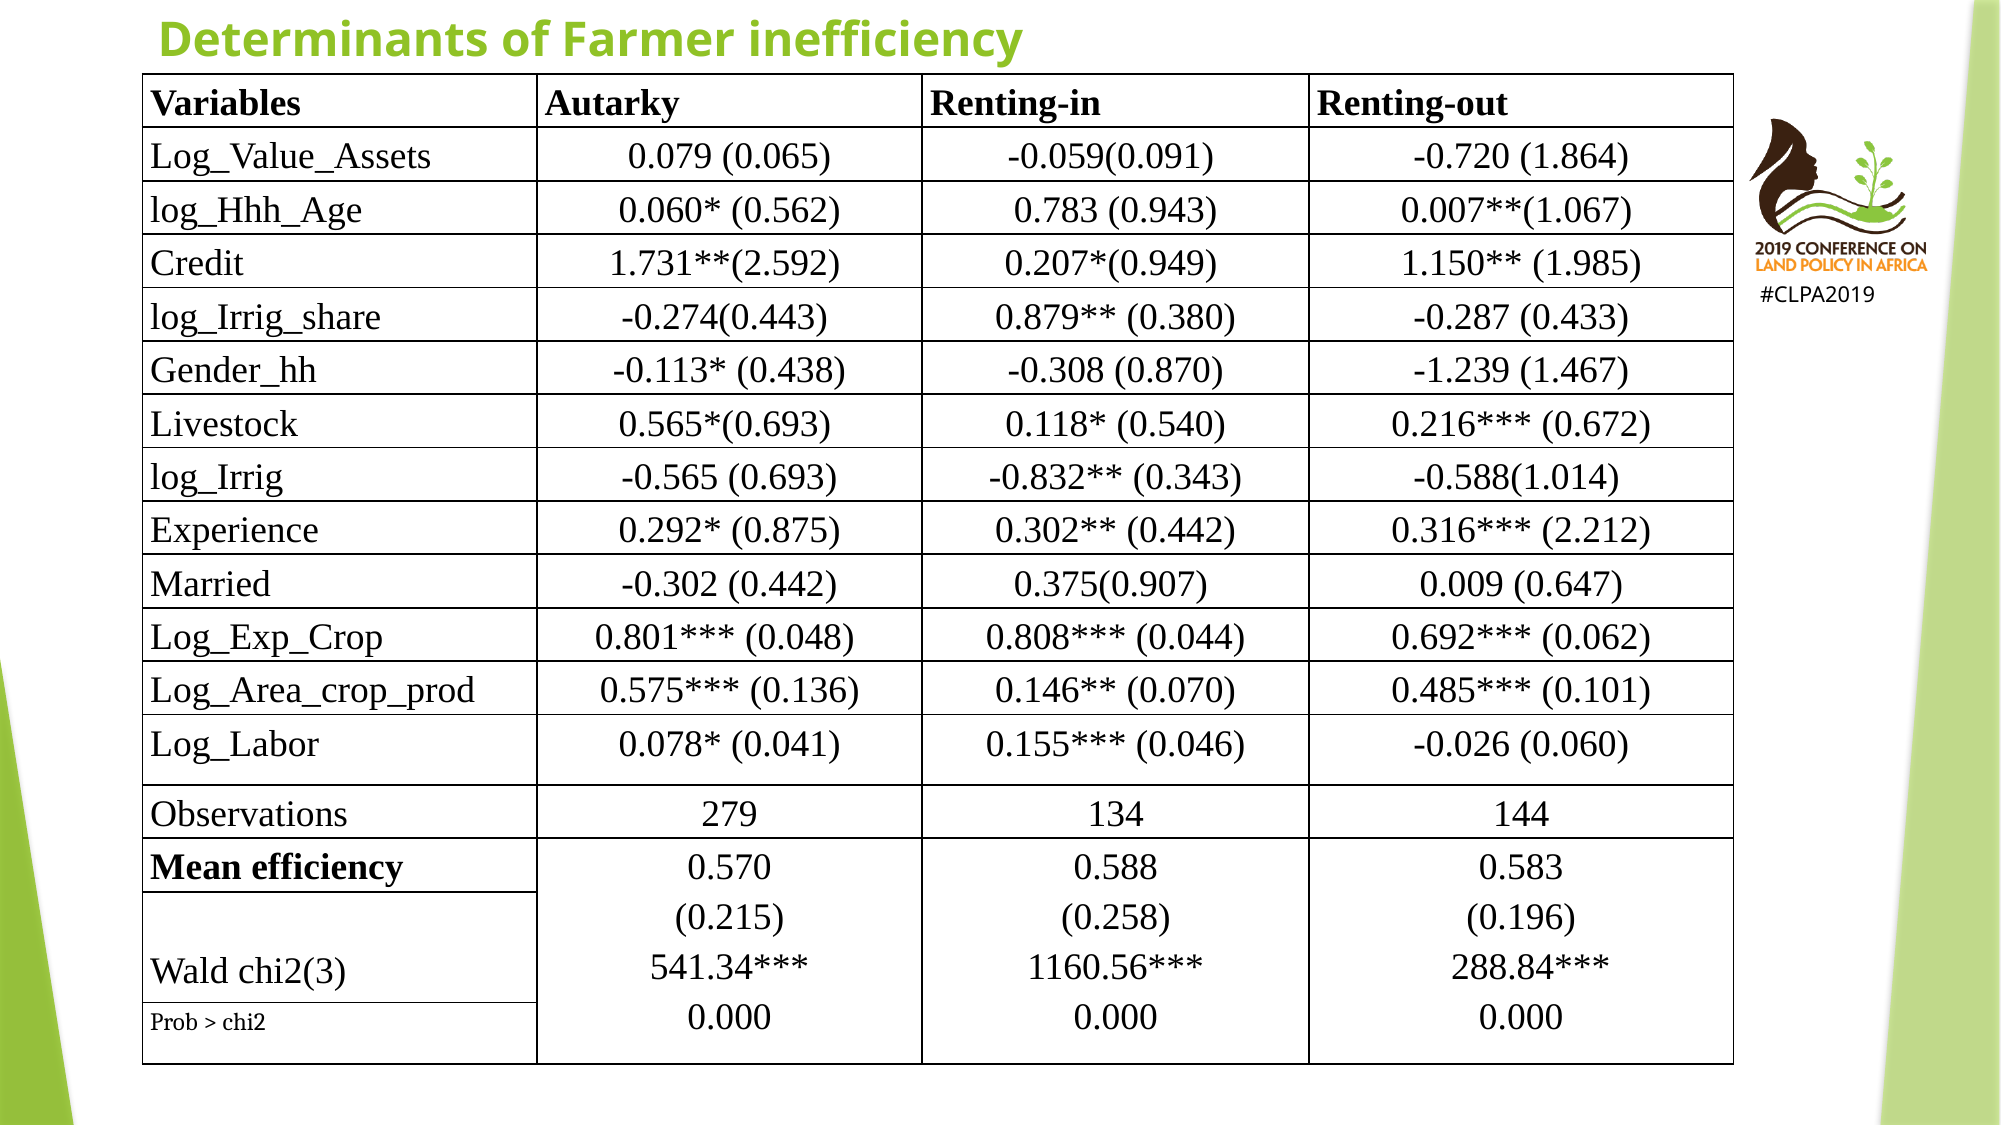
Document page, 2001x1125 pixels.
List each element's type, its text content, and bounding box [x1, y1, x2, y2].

table_cell 144 [1310, 786, 1733, 837]
table_cell 0.078* (0.041) [538, 715, 921, 784]
table_cell 0.060* (0.562) [538, 182, 921, 233]
table_cell Observations [143, 786, 536, 837]
title Determinants of Farmer inefficiency [142, 1, 1868, 74]
table_cell Wald chi2(3) [143, 893, 536, 1002]
table_cell -0.113* (0.438) [538, 342, 921, 393]
table_cell 0.316*** (2.212) [1310, 502, 1733, 553]
table_cell 0.207*(0.949) [923, 235, 1308, 287]
table_header Autarky [538, 75, 921, 126]
table_cell 0.155*** (0.046) [923, 715, 1308, 784]
table_cell Mean efficiency [143, 839, 536, 891]
table_cell 0.292* (0.875) [538, 502, 921, 553]
table_cell 0.575*** (0.136) [538, 662, 921, 714]
table_cell log_Irrig_share [143, 288, 536, 340]
table_cell Credit [143, 235, 536, 287]
table_cell 0.583 (0.196) 288.84*** 0.000 [1310, 839, 1733, 1063]
table_cell 0.375(0.907) [923, 555, 1308, 607]
table_cell Prob > chi2 [143, 1003, 536, 1063]
table_header Renting-out [1310, 75, 1733, 126]
table_cell 1.731**(2.592) [538, 235, 921, 287]
table_cell -0.588(1.014) [1310, 448, 1733, 500]
table_cell Log_Labor [143, 715, 536, 784]
table_cell 0.570 (0.215) 541.34*** 0.000 [538, 839, 921, 1063]
table_cell -0.832** (0.343) [923, 448, 1308, 500]
table_cell Gender_hh [143, 342, 536, 393]
table_cell 0.879** (0.380) [923, 288, 1308, 340]
table_cell -0.059(0.091) [923, 128, 1308, 180]
table_cell 0.079 (0.065) [538, 128, 921, 180]
table_cell -0.274(0.443) [538, 288, 921, 340]
table_cell 0.007**(1.067) [1310, 182, 1733, 233]
table_cell Livestock [143, 395, 536, 447]
table_cell -0.026 (0.060) [1310, 715, 1733, 784]
table_cell -0.302 (0.442) [538, 555, 921, 607]
table_cell Log_Exp_Crop [143, 609, 536, 660]
table_cell 0.146** (0.070) [923, 662, 1308, 714]
table_cell 0.565*(0.693) [538, 395, 921, 447]
table_cell -0.565 (0.693) [538, 448, 921, 500]
table_cell -0.720 (1.864) [1310, 128, 1733, 180]
table_cell 0.216*** (0.672) [1310, 395, 1733, 447]
table_cell Log_Area_crop_prod [143, 662, 536, 714]
table_cell -0.308 (0.870) [923, 342, 1308, 393]
table_cell 0.009 (0.647) [1310, 555, 1733, 607]
table_cell -0.287 (0.433) [1310, 288, 1733, 340]
table_cell 279 [538, 786, 921, 837]
table_cell 0.801*** (0.048) [538, 609, 921, 660]
table_cell log_Hhh_Age [143, 182, 536, 233]
table_cell 1.150** (1.985) [1310, 235, 1733, 287]
table_cell 0.808*** (0.044) [923, 609, 1308, 660]
table_cell 0.118* (0.540) [923, 395, 1308, 447]
table_cell Log_Value_Assets [143, 128, 536, 180]
table_cell 0.588 (0.258) 1160.56*** 0.000 [923, 839, 1308, 1063]
table_cell 134 [923, 786, 1308, 837]
table_cell -1.239 (1.467) [1310, 342, 1733, 393]
table_cell log_Irrig [143, 448, 536, 500]
table_cell 0.692*** (0.062) [1310, 609, 1733, 660]
table_header Renting-in [923, 75, 1308, 126]
table_cell 0.783 (0.943) [923, 182, 1308, 233]
table_cell Married [143, 555, 536, 607]
table_header Variables [143, 75, 536, 126]
table_cell 0.302** (0.442) [923, 502, 1308, 553]
table_cell Experience [143, 502, 536, 553]
table_cell 0.485*** (0.101) [1310, 662, 1733, 714]
